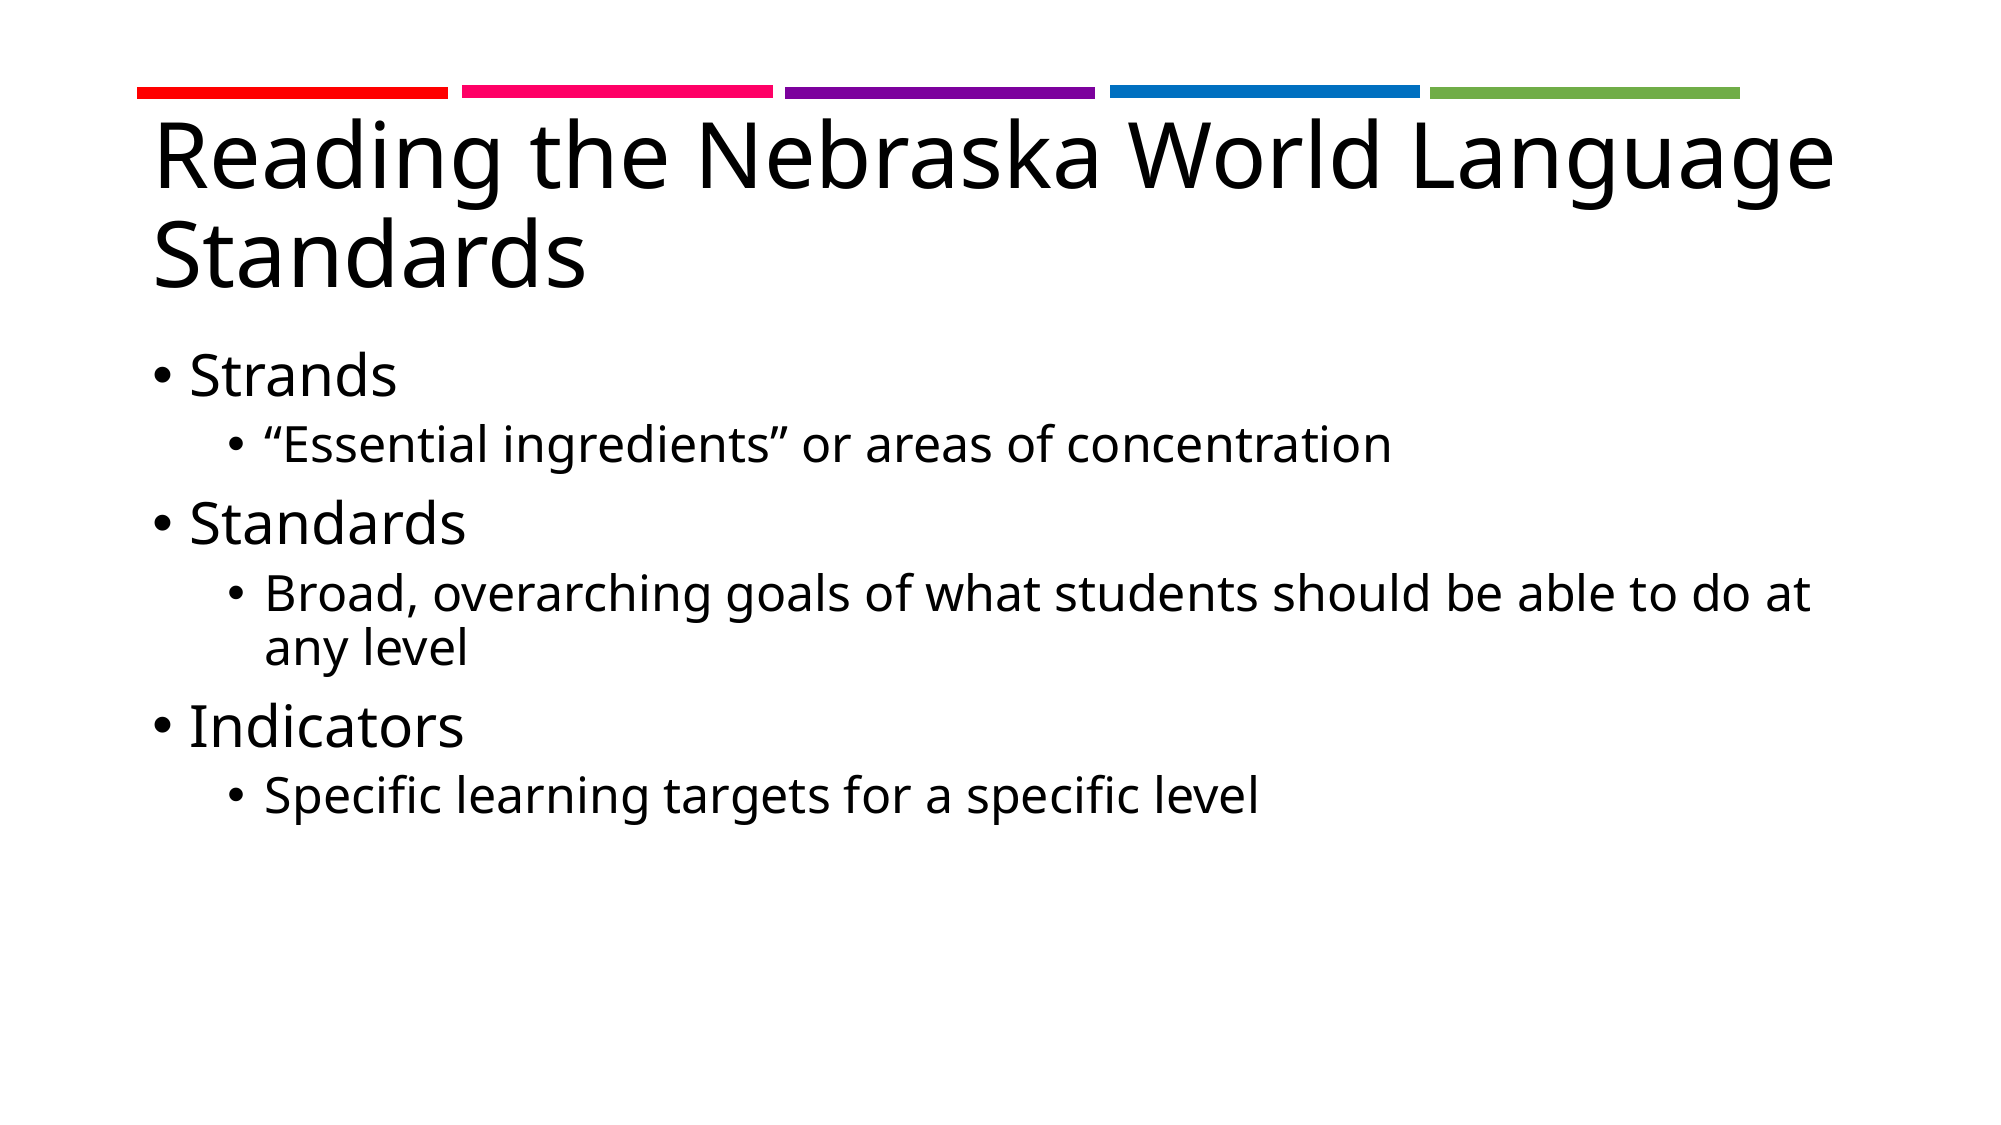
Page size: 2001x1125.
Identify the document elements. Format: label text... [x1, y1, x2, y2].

title Reading the Nebraska World Language Standards [137, 99, 1863, 317]
list Strands “Essential ingredients” or areas of concentration Standards Broad, overarching goals of what students should be able to do at any level Indicators Specific learning targets for a specific level [137, 338, 1863, 1053]
